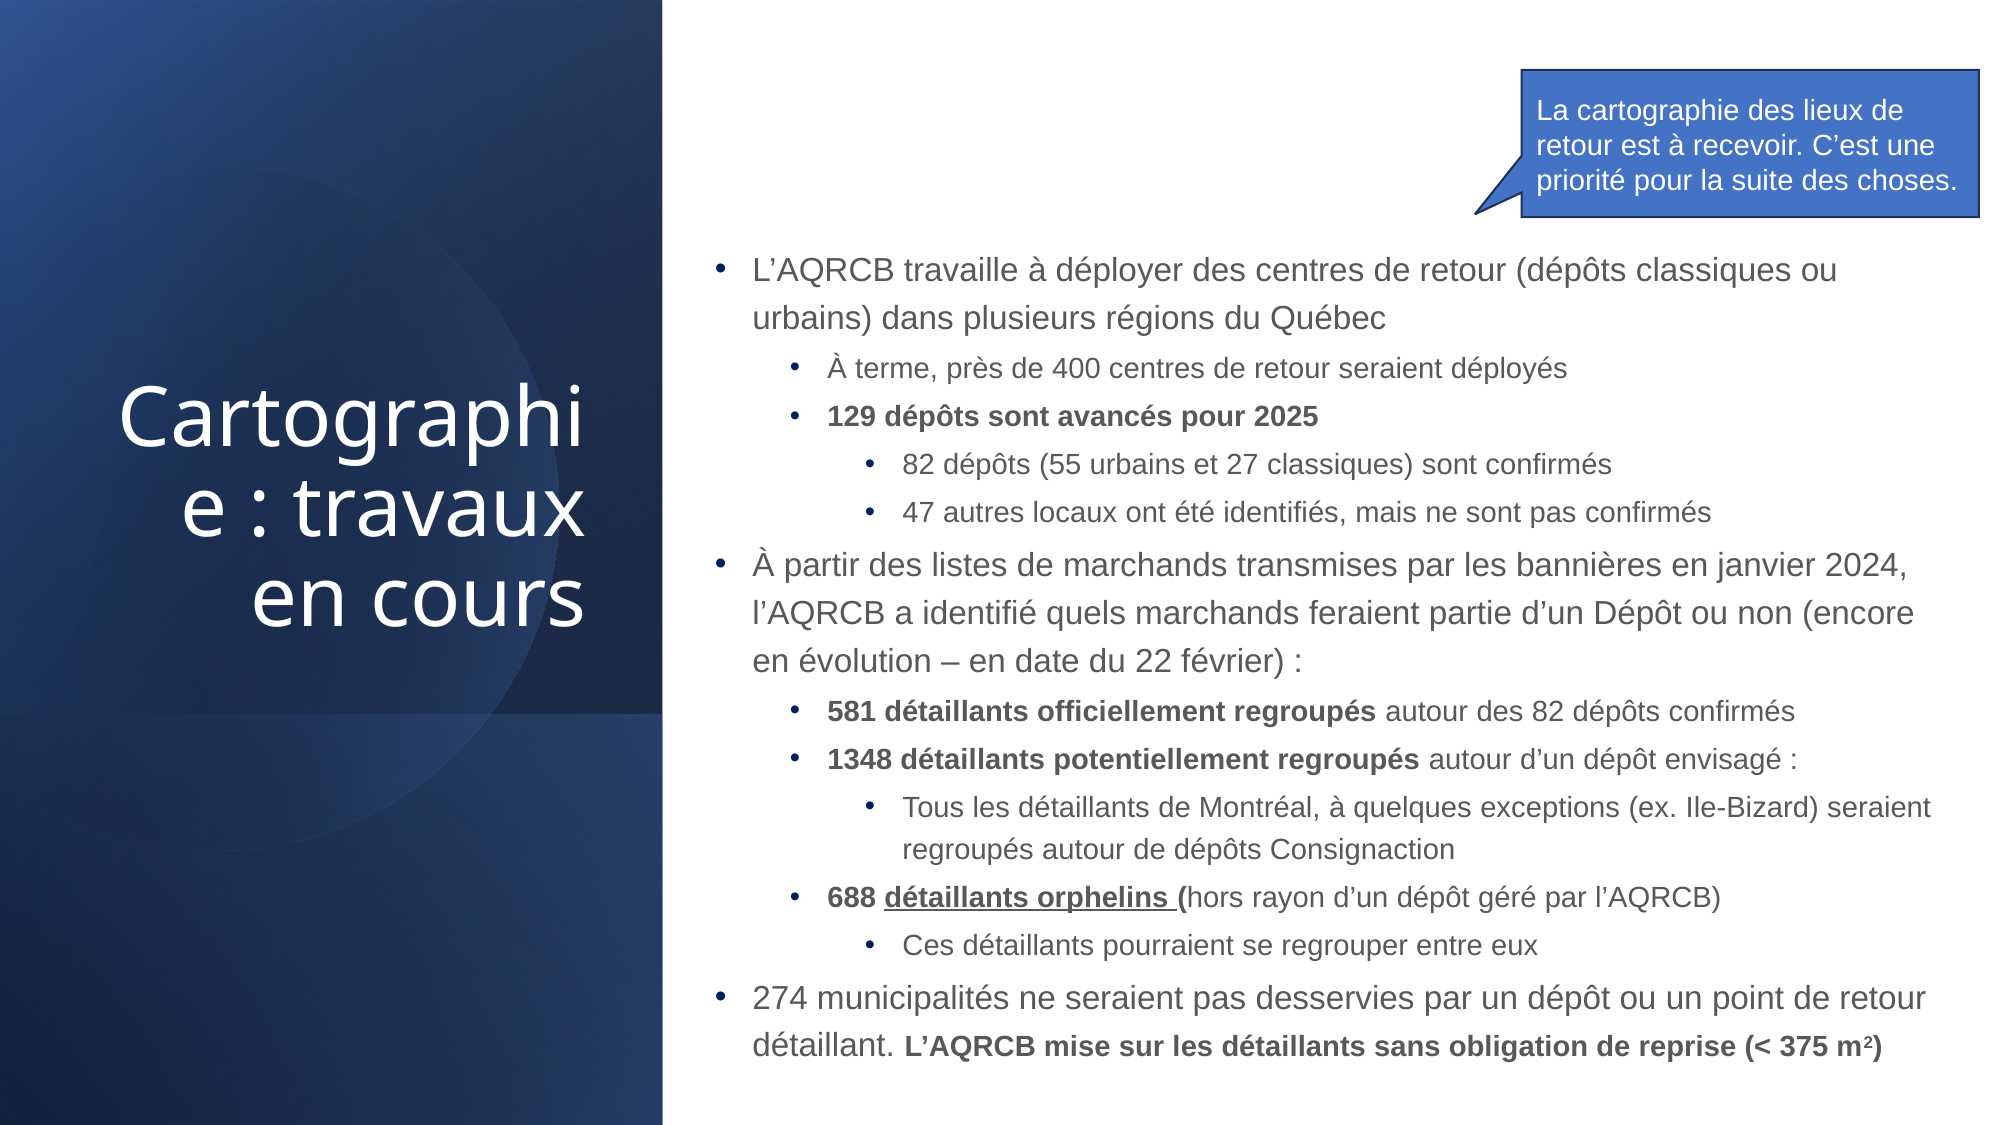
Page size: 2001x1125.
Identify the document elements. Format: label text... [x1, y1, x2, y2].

title Cartographie : travaux en cours [76, 96, 602, 652]
text_box [663, 0, 2000, 1125]
text_box [0, 0, 663, 1124]
list L’AQRCB travaille à déployer des centres de retour (dépôts classiques ou urbains) dans plusieurs régions du Québec À terme, près de 400 centres de retour seraient déployés 129 dépôts sont avancés pour 2025 82 dépôts (55 urbains et 27 classiques) sont confirmés 47 autres locaux ont été identifiés, mais ne sont pas confirmés À partir des listes de marchands transmises par les bannières en janvier 2024, l’AQRCB a identifié quels marchands feraient partie d’un Dépôt ou non (encore en évolution – en date du 22 février) : 581 détaillants officiellement regroupés autour des 82 dépôts confirmés 1348 détaillants potentiellement regroupés autour d’un dépôt envisagé : Tous les détaillants de Montréal, à quelques exceptions (ex. Ile-Bizard) seraient regroupés autour de dépôts Consignaction 688 détaillants orphelins (hors rayon d’un dépôt géré par l’AQRCB) Ces détaillants pourraient se regrouper entre eux 274 municipalités ne seraient pas desservies par un dépôt ou un point de retour détaillant. L’AQRCB mise sur les détaillants sans obligation de reprise (< 375 m2) [699, 232, 1956, 1057]
text_box La cartographie des lieux de retour est à recevoir. C’est une priorité pour la suite des choses. [1474, 68, 1980, 219]
